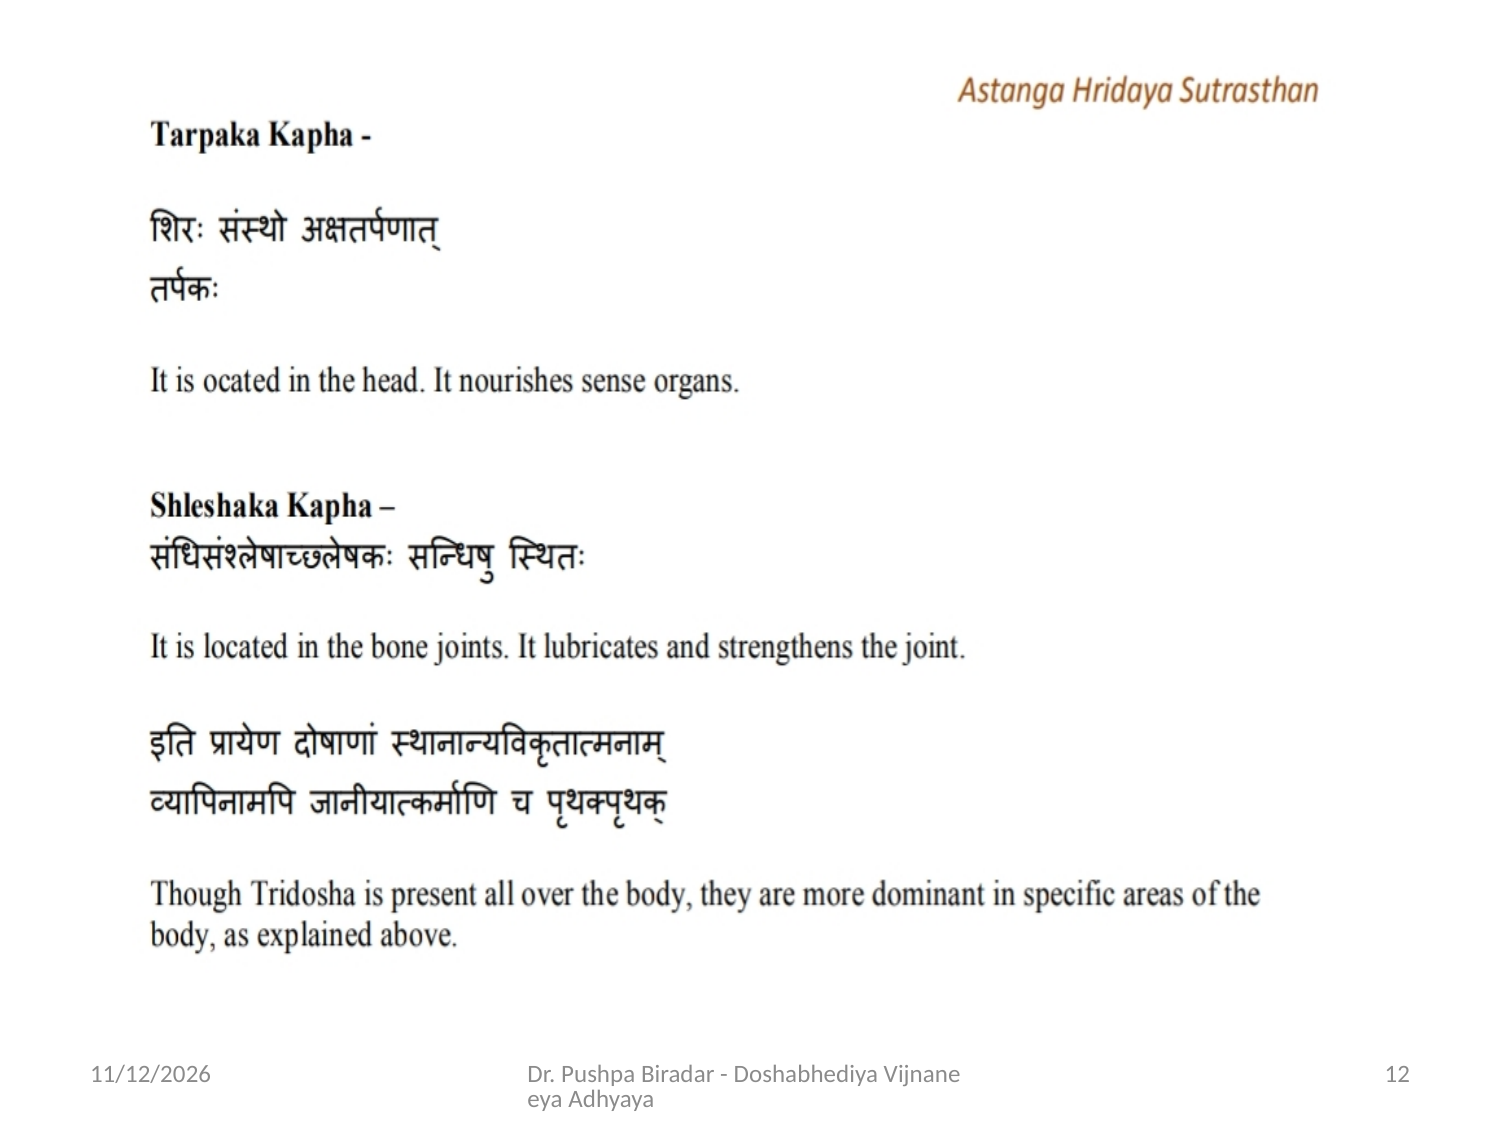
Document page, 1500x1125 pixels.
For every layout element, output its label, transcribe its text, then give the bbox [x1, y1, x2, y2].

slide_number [75, 1042, 425, 1103]
picture [49, 49, 1451, 988]
footer Dr. Pushpa Biradar - Doshabhediya Vijnaneeya Adhyaya [512, 1042, 988, 1103]
slide_number 12 [1074, 1042, 1425, 1103]
